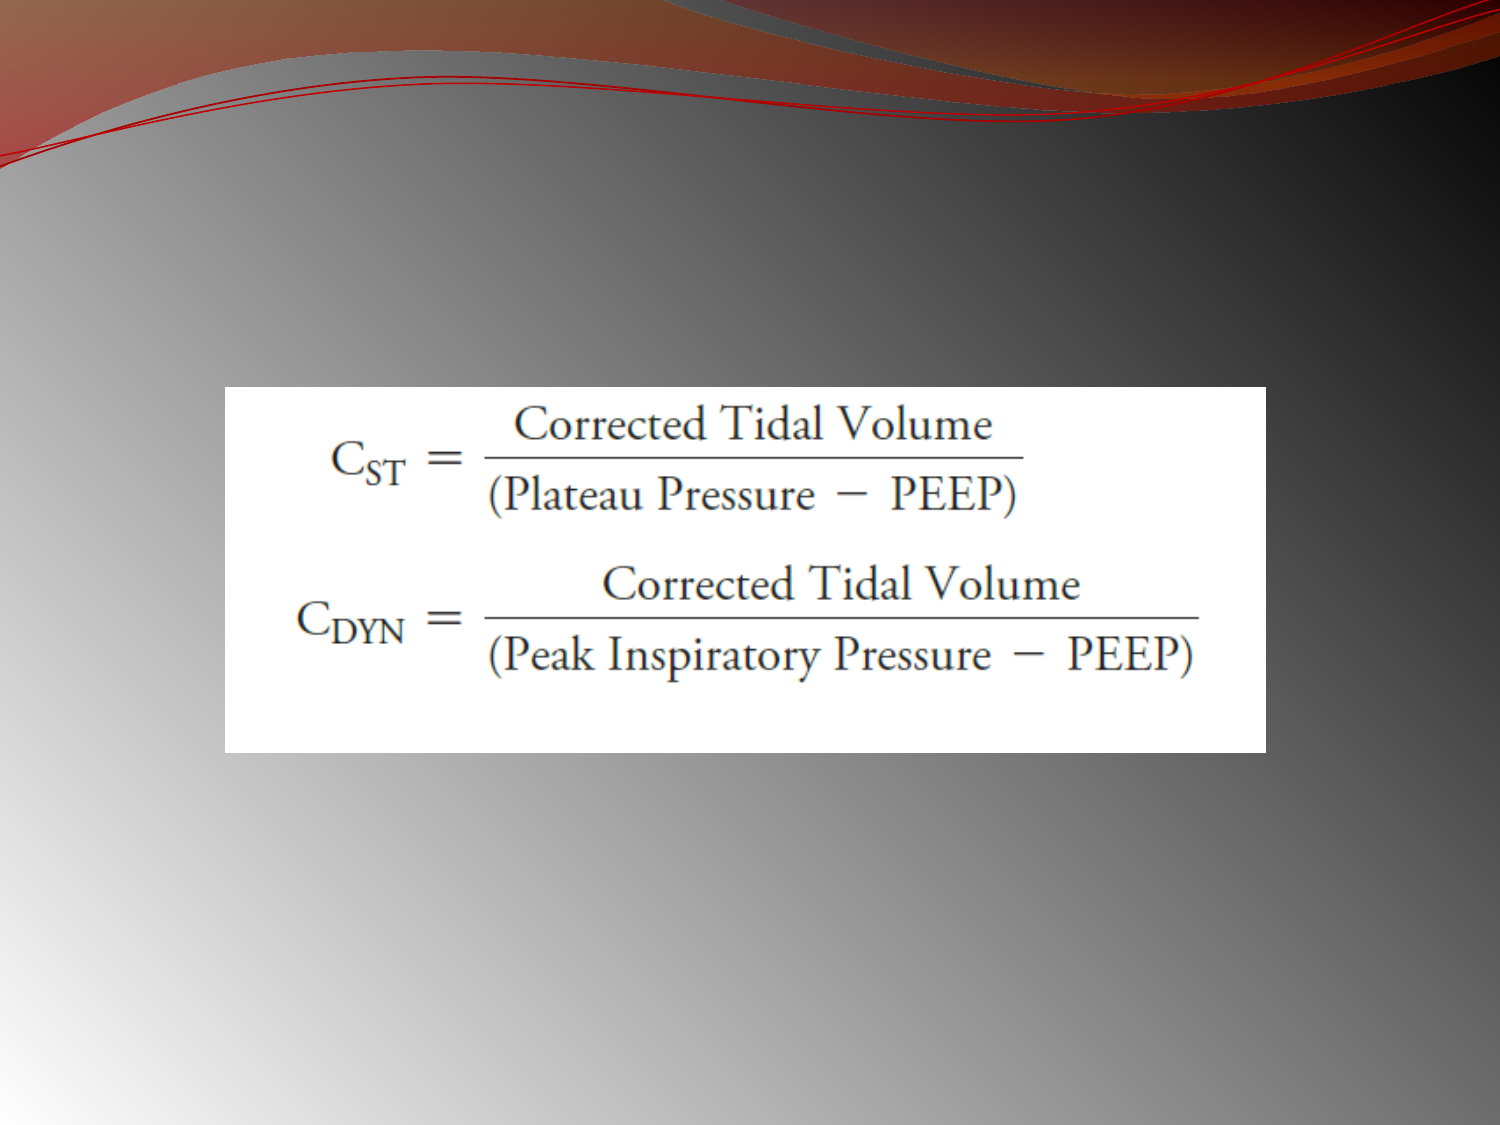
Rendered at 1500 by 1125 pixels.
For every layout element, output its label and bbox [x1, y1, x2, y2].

list [224, 387, 1266, 753]
